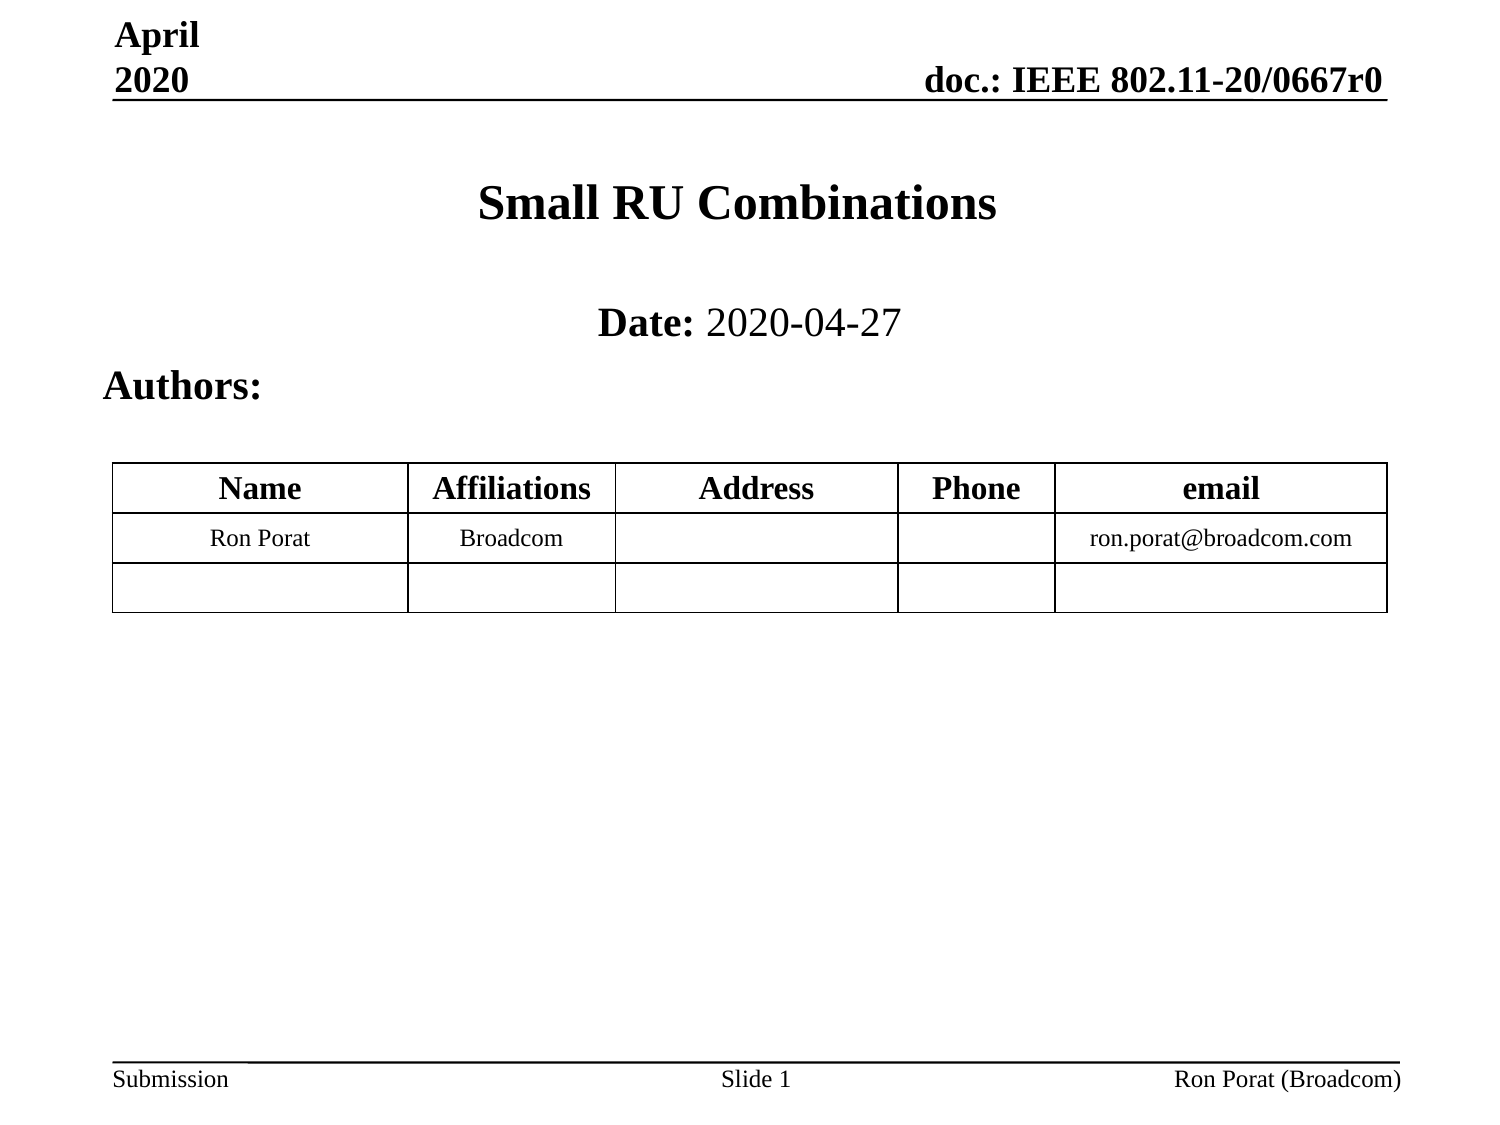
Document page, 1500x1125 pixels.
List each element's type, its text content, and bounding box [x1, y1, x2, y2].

table_header Phone [899, 464, 1054, 512]
table_header Affiliations [409, 464, 615, 512]
text_box Authors: [87, 349, 325, 413]
table_cell [899, 514, 1054, 562]
list Date: 2020-04-27 [112, 287, 1388, 351]
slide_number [114, 54, 274, 101]
table_cell [899, 564, 1054, 612]
table_header Name [113, 464, 407, 512]
table_cell [409, 564, 615, 612]
table_cell Ron Porat [113, 514, 407, 562]
table_cell [1056, 564, 1386, 612]
table_cell Broadcom [409, 514, 615, 562]
slide_number Slide 1 [712, 1061, 800, 1093]
title Small RU Combinations [62, 112, 1426, 288]
table_cell ron.porat@broadcom.com [1056, 514, 1386, 562]
footer Ron Porat (Broadcom) [1135, 1061, 1402, 1093]
table_cell [113, 564, 407, 612]
table_header Address [616, 464, 897, 512]
table_cell [616, 514, 897, 562]
table_cell [616, 564, 897, 612]
table_header email [1056, 464, 1386, 512]
